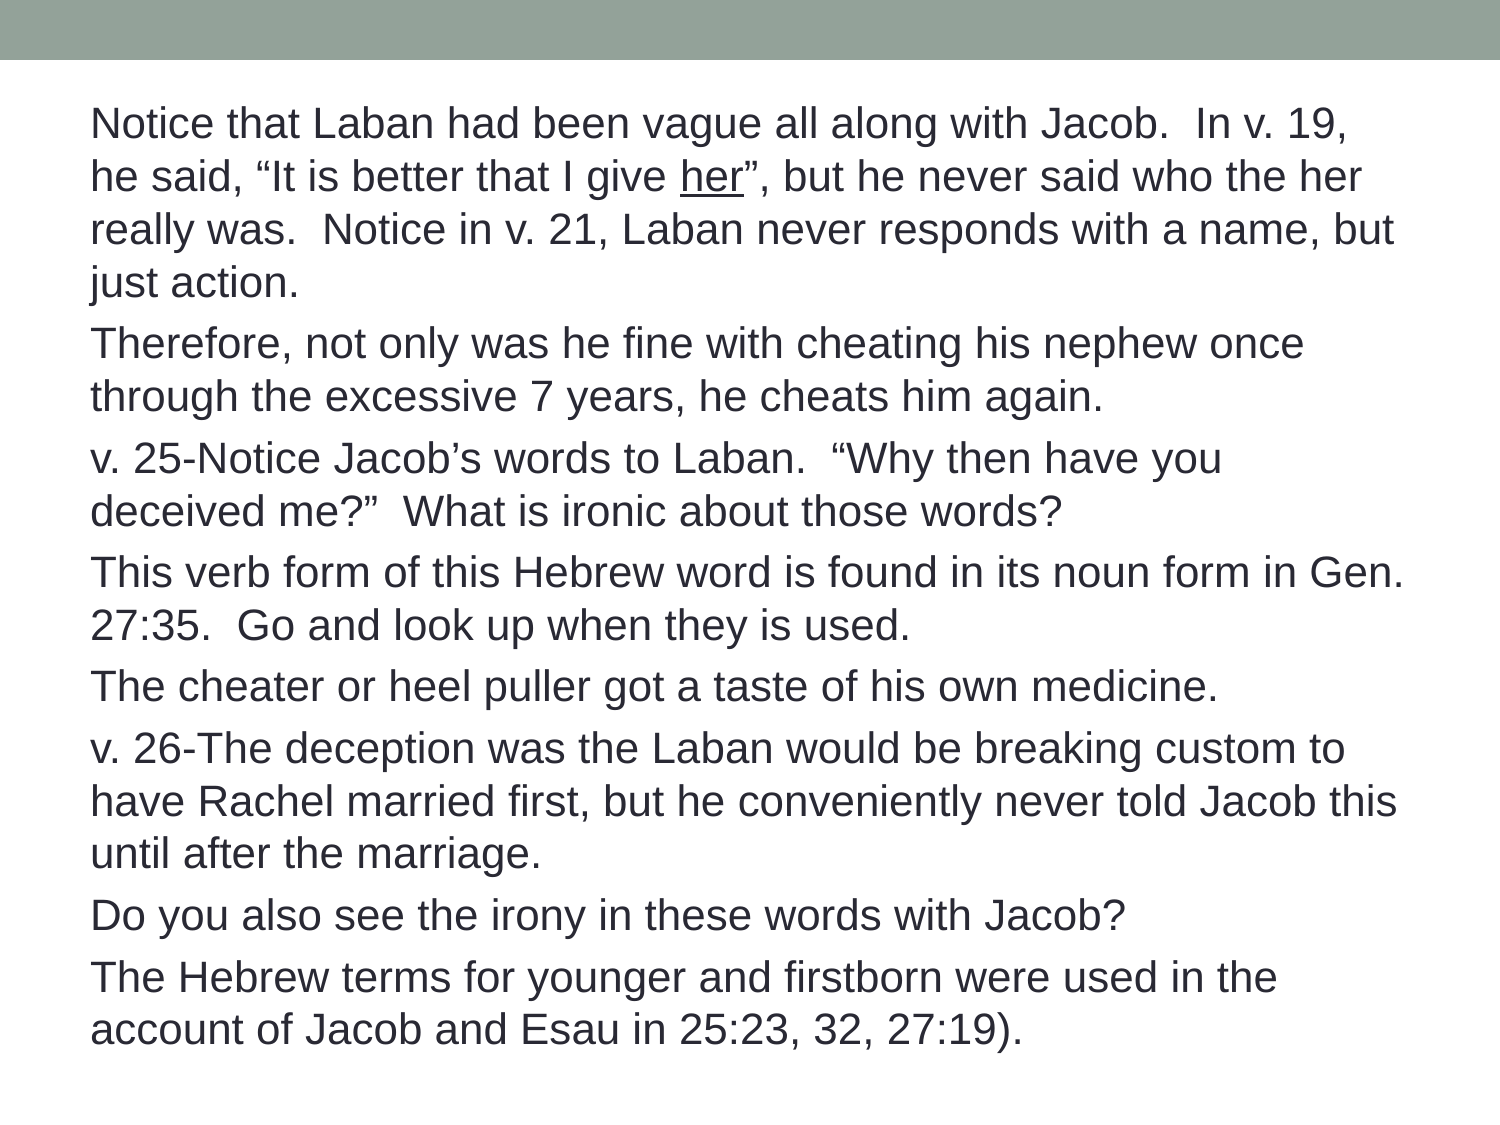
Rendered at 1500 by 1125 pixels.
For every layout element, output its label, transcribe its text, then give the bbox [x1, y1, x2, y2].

list Notice that Laban had been vague all along with Jacob. In v. 19, he said, “It is better that I give her”, but he never said who the her really was. Notice in v. 21, Laban never responds with a name, but just action. Therefore, not only was he fine with cheating his nephew once through the excessive 7 years, he cheats him again. v. 25-Notice Jacob’s words to Laban. “Why then have you deceived me?” What is ironic about those words? This verb form of this Hebrew word is found in its noun form in Gen. 27:35. Go and look up when they is used. The cheater or heel puller got a taste of his own medicine. v. 26-The deception was the Laban would be breaking custom to have Rachel married first, but he conveniently never told Jacob this until after the marriage. Do you also see the irony in these words with Jacob? The Hebrew terms for younger and firstborn were used in the account of Jacob and Esau in 25:23, 32, 27:19). [75, 87, 1425, 1063]
